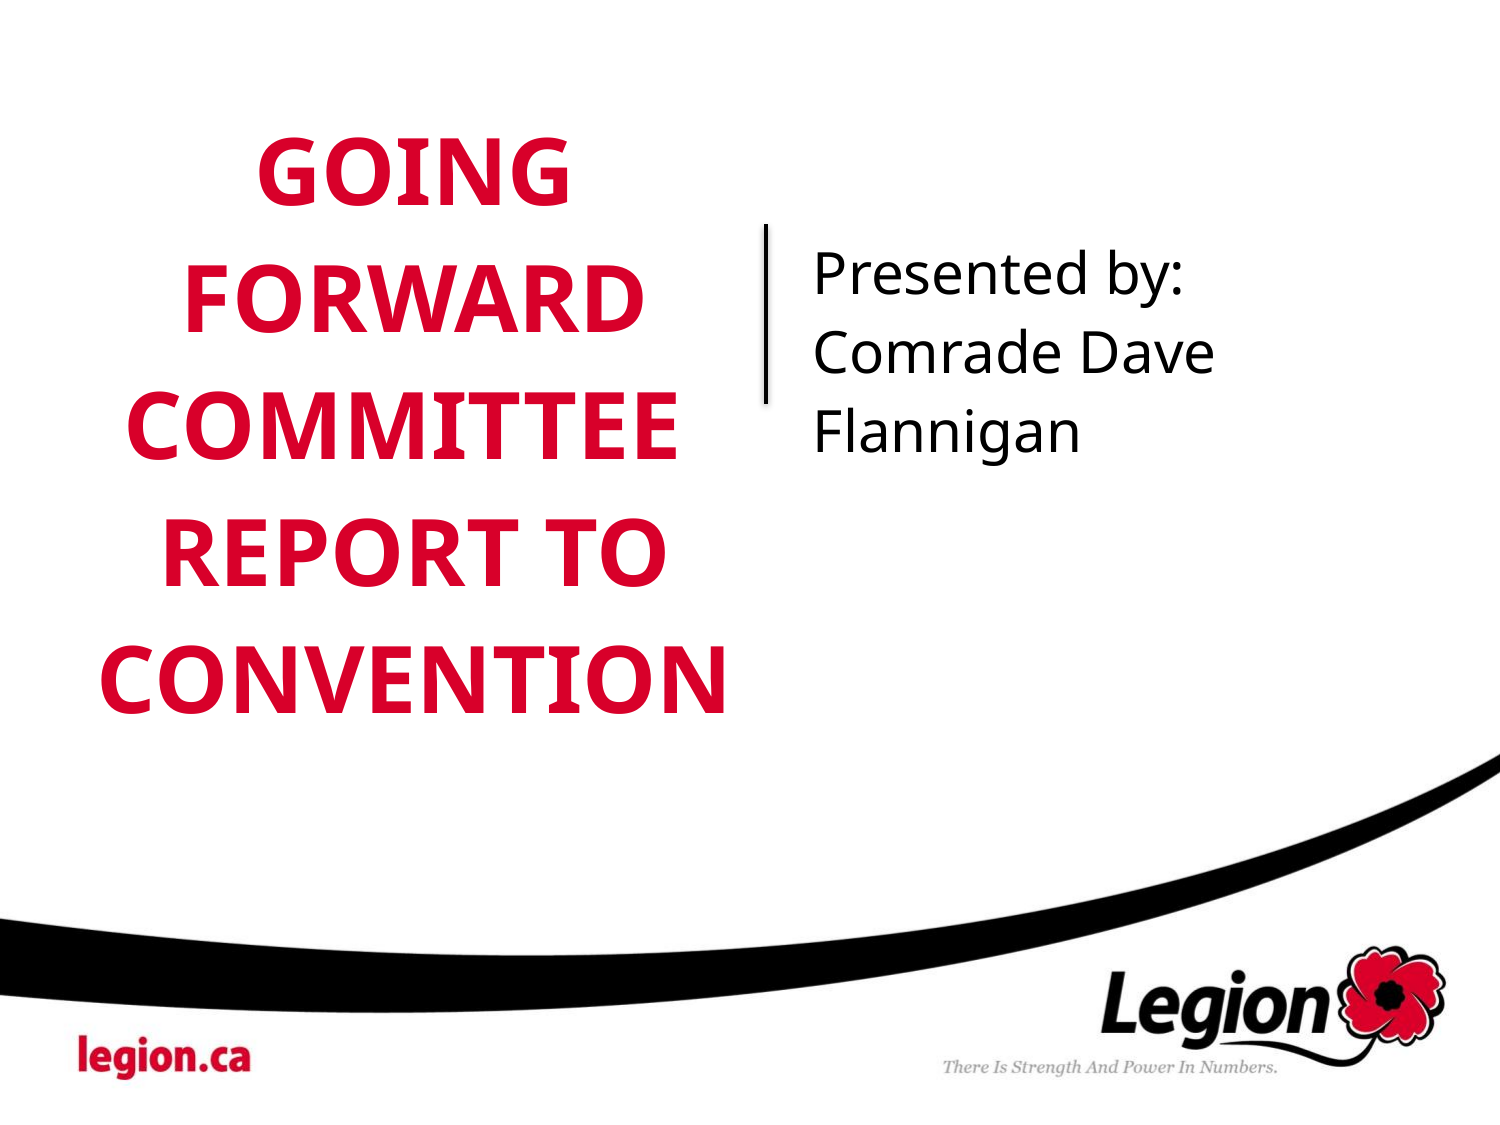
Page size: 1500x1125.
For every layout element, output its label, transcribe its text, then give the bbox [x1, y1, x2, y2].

picture [0, 0, 1500, 1125]
subtitle Presented by: Comrade Dave Flannigan [798, 224, 1450, 512]
title GOING FORWARD COMMITTEE REPORT TO CONVENTION [63, 98, 766, 842]
